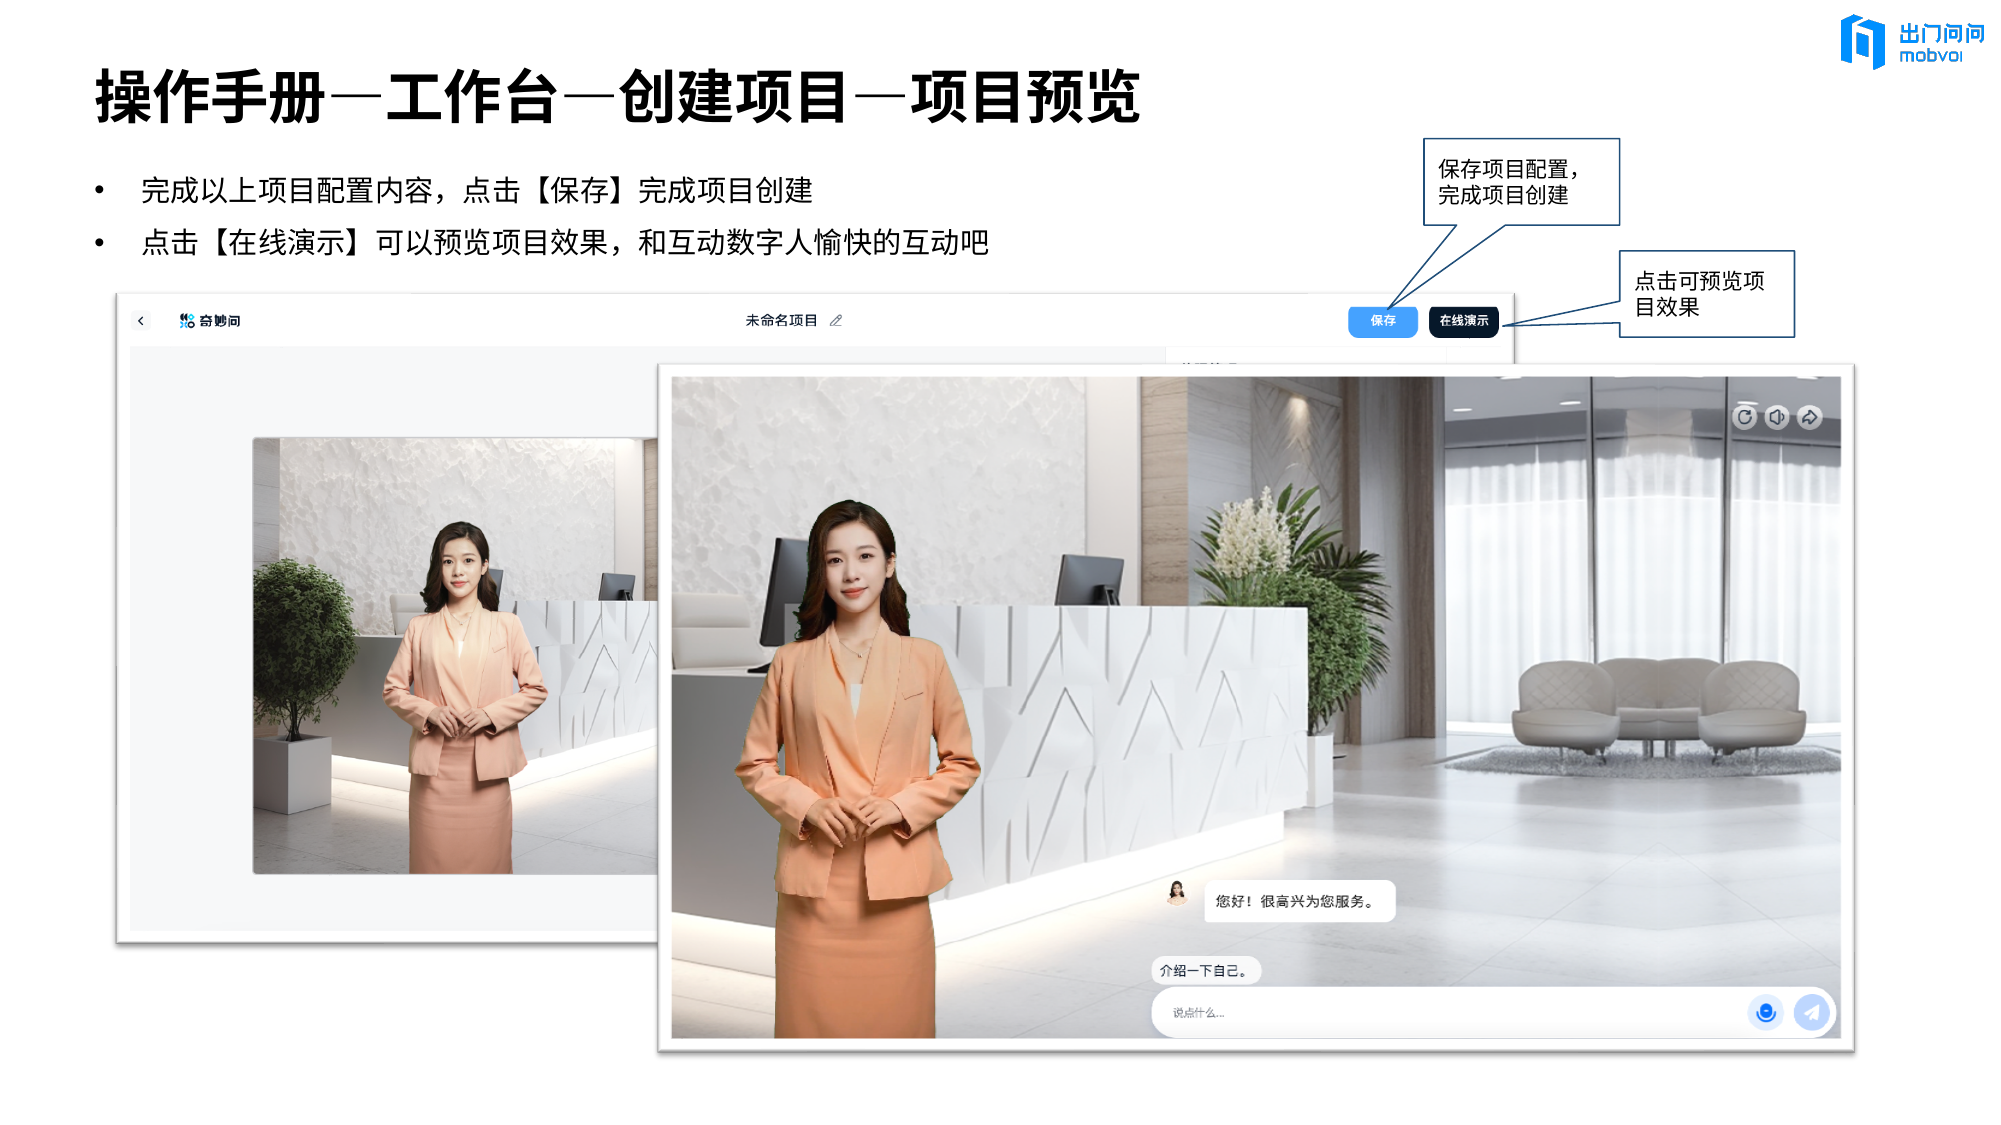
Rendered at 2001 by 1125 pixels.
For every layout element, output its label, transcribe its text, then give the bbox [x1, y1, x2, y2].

text_box 点击可预览项目效果 [1619, 250, 1795, 282]
text_box 操作手册—工作台—创建项目—项目预览 [79, 53, 1557, 138]
picture [1840, 14, 1984, 70]
text_box 保存项目配置，完成项目创建 [1410, 138, 1620, 282]
text_box 完成以上项目配置内容，点击【保存】完成项目创建 点击【在线演示】可以预览项目效果，和互动数字人愉快的互动吧 [79, 147, 1424, 267]
picture [104, 284, 1866, 1066]
